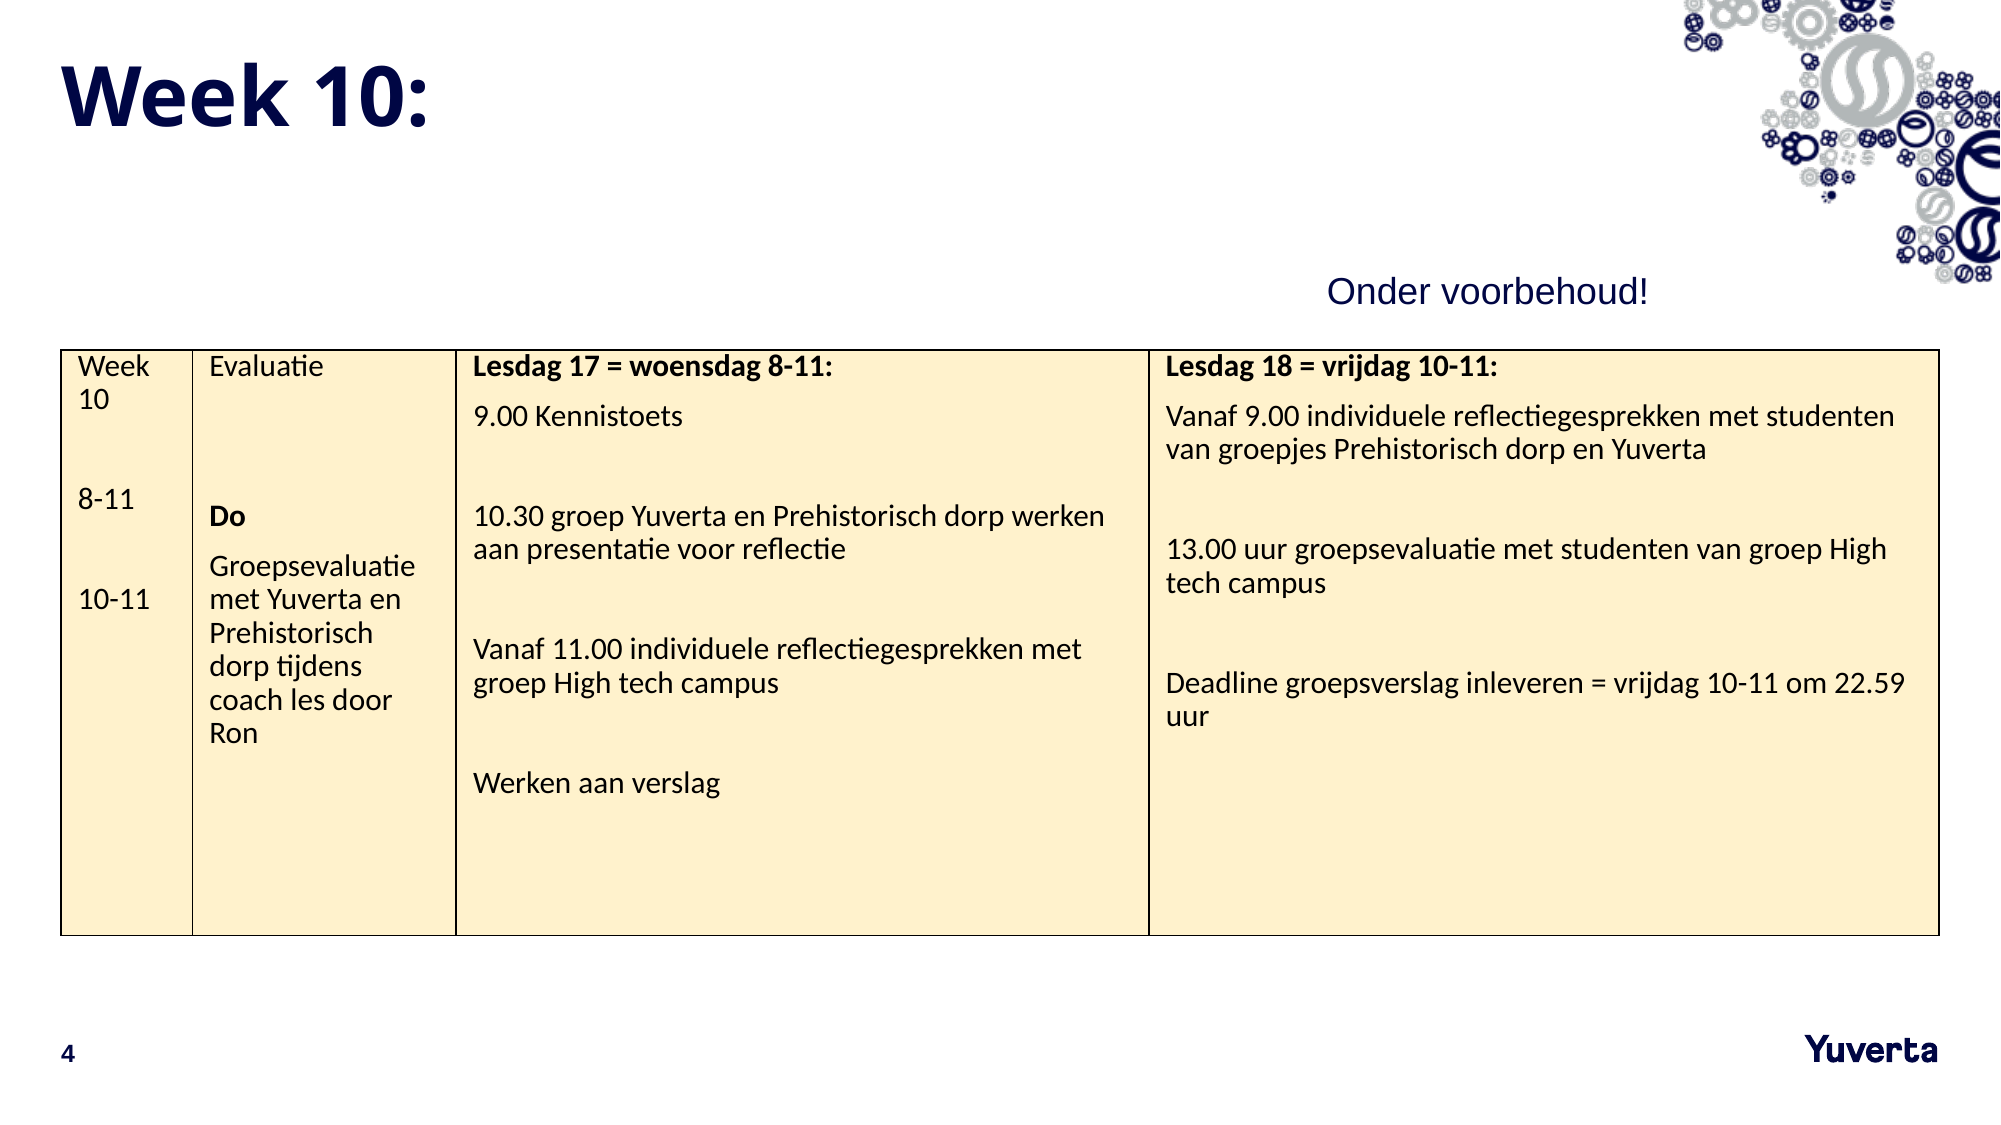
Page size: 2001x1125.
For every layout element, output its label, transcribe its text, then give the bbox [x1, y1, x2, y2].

title Week 10: [60, 48, 1744, 239]
table_header Evaluatie Do Groepsevaluatie met Yuverta en Prehistorisch dorp tijdens coach les door Ron [193, 351, 455, 935]
table_header Lesdag 18 = vrijdag 10-11: Vanaf 9.00 individuele reflectiegesprekken met studenten van groepjes Prehistorisch dorp en Yuverta 13.00 uur groepsevaluatie met studenten van groep High tech campus Deadline groepsverslag inleveren = vrijdag 10-11 om 22.59 uur [1150, 351, 1938, 935]
text_box Onder voorbehoud! [1312, 259, 2000, 320]
picture [0, 0, 2000, 1125]
slide_number 4 [60, 1037, 113, 1073]
table_header Lesdag 17 = woensdag 8-11: 9.00 Kennistoets 10.30 groep Yuverta en Prehistorisch dorp werken aan presentatie voor reflectie Vanaf 11.00 individuele reflectiegesprekken met groep High tech campus Werken aan verslag [457, 351, 1148, 935]
table_header Week 10 8-11 10-11 [62, 351, 192, 935]
